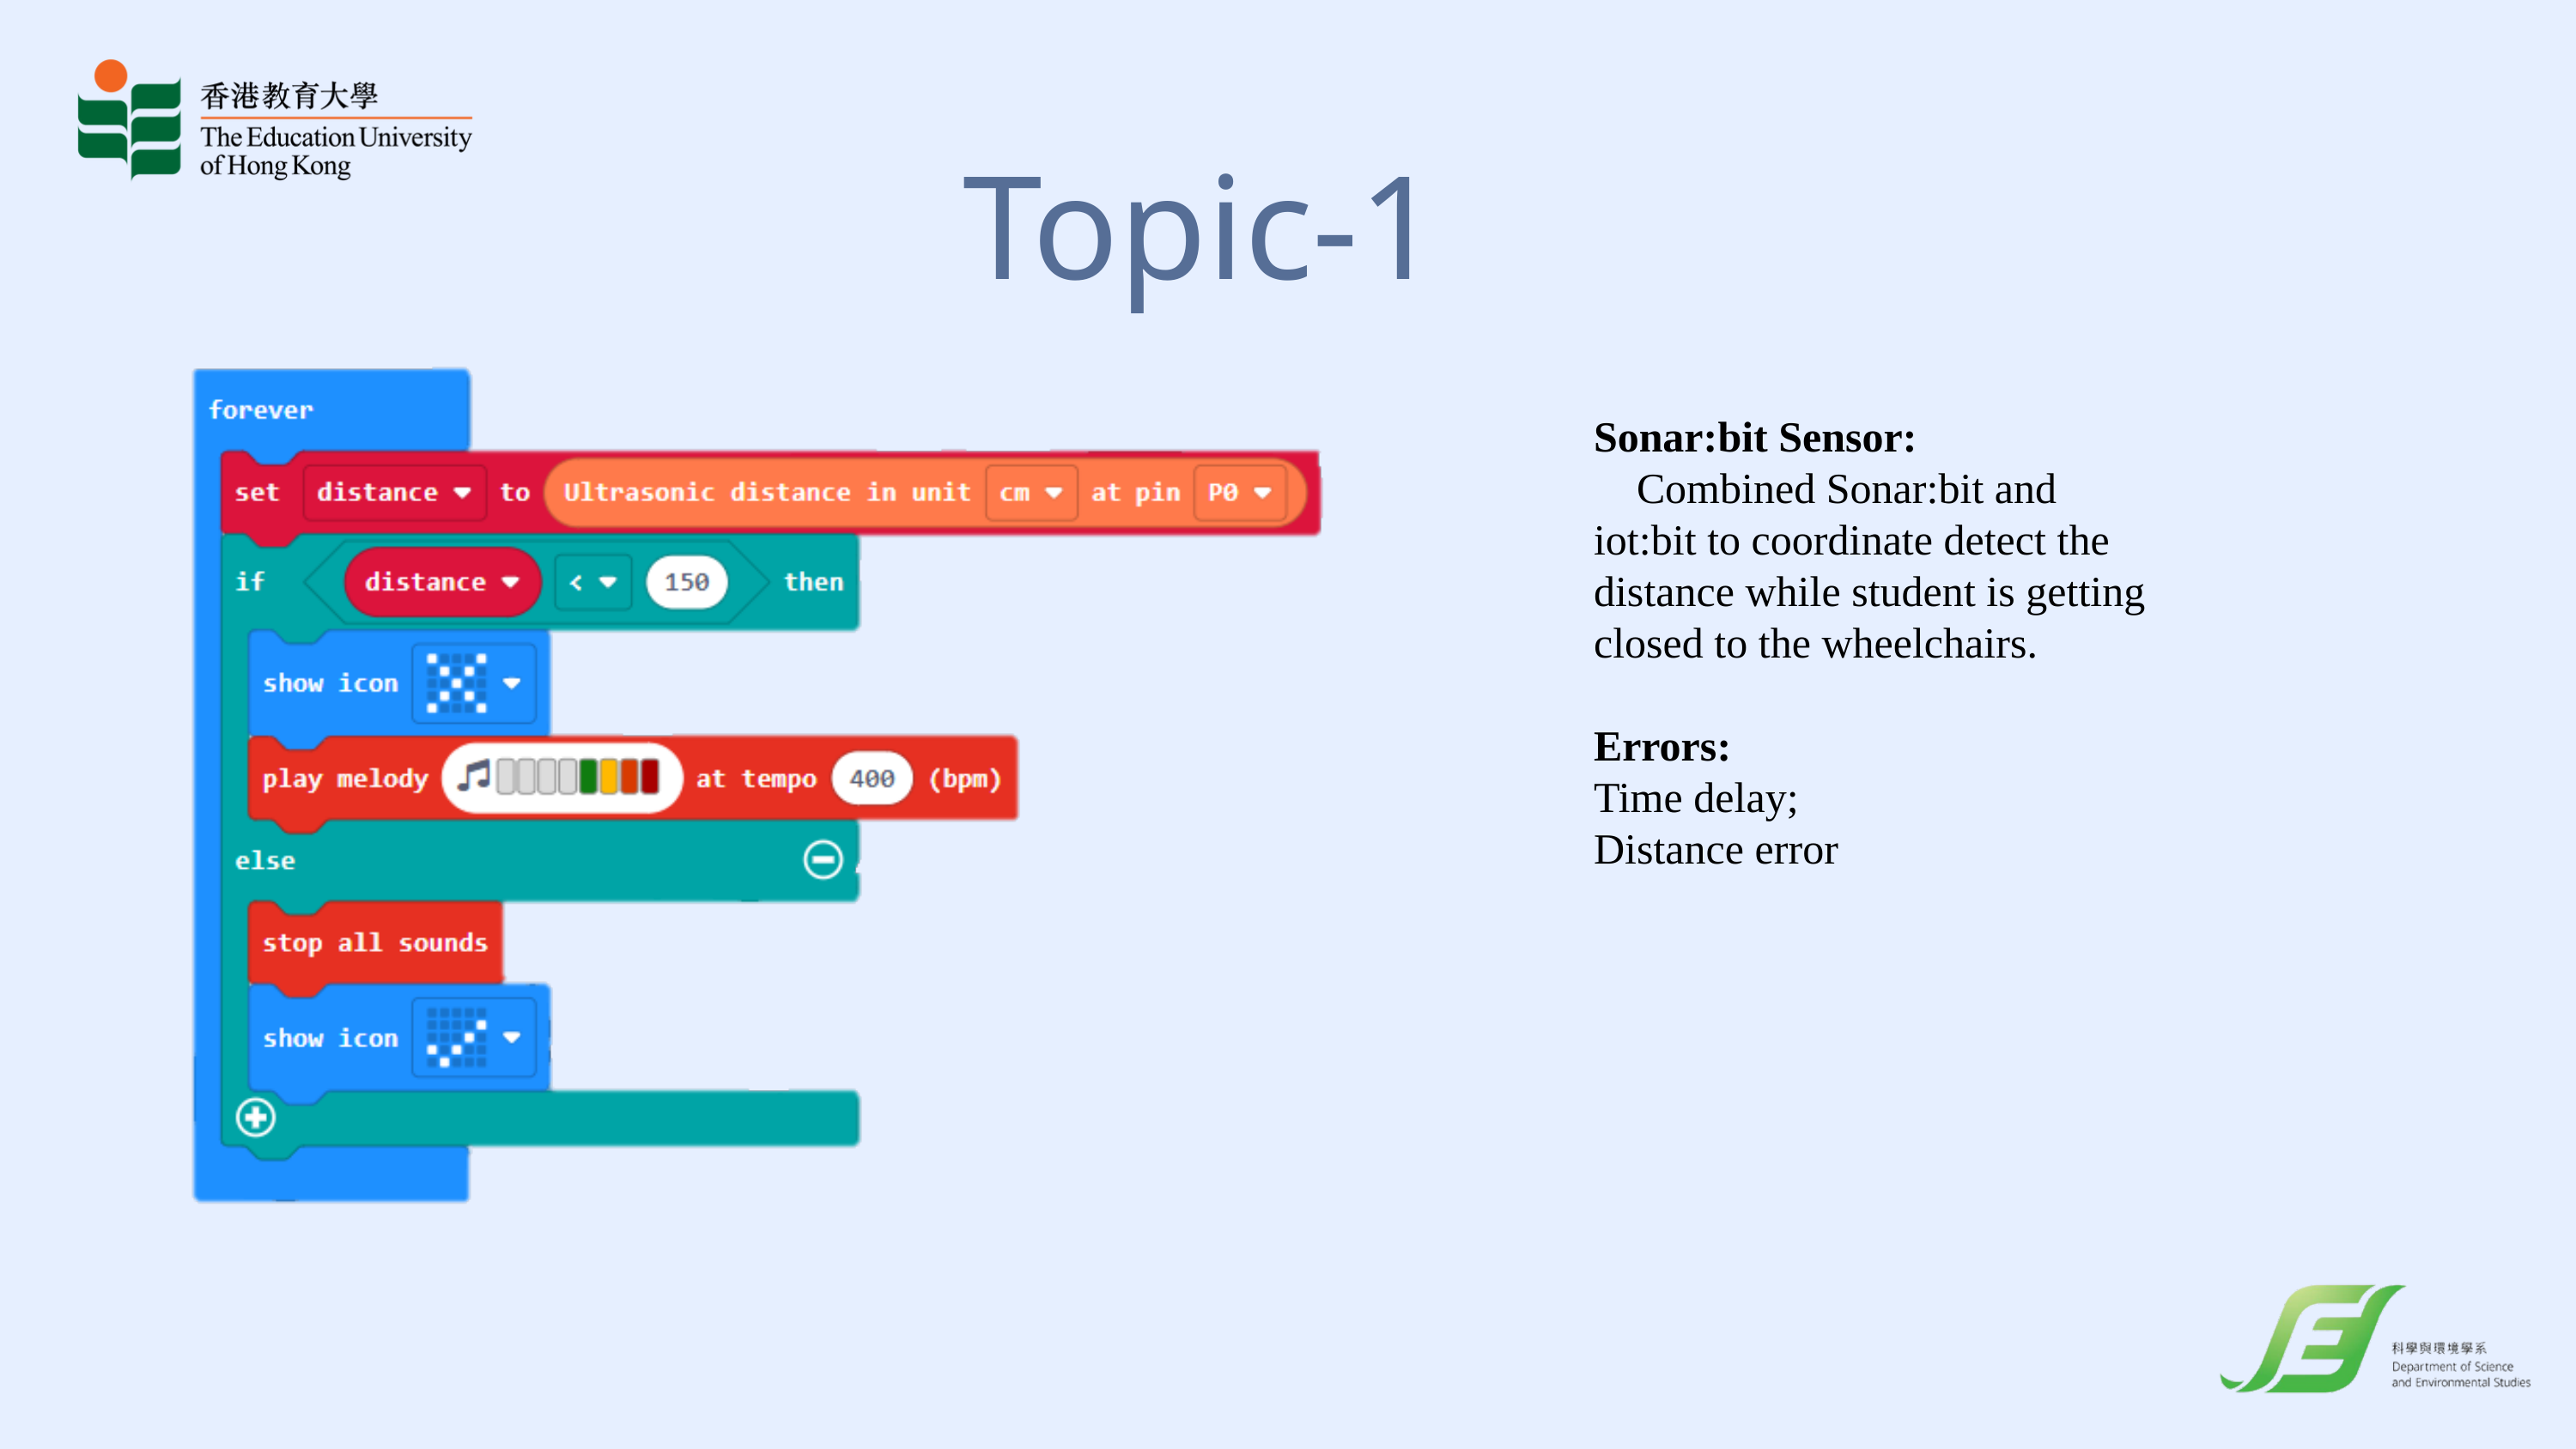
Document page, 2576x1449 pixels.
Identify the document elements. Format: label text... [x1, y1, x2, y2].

text_box Sonar:bit Sensor: Combined Sonar:bit and iot:bit to coordinate detect the distance while student is getting closed to the wheelchairs. Errors: Time delay; Distance error [1581, 402, 2168, 931]
picture [171, 316, 1342, 1251]
picture [46, 30, 505, 207]
text_box Topic-1 [805, 107, 1600, 308]
picture [2201, 1173, 2549, 1449]
